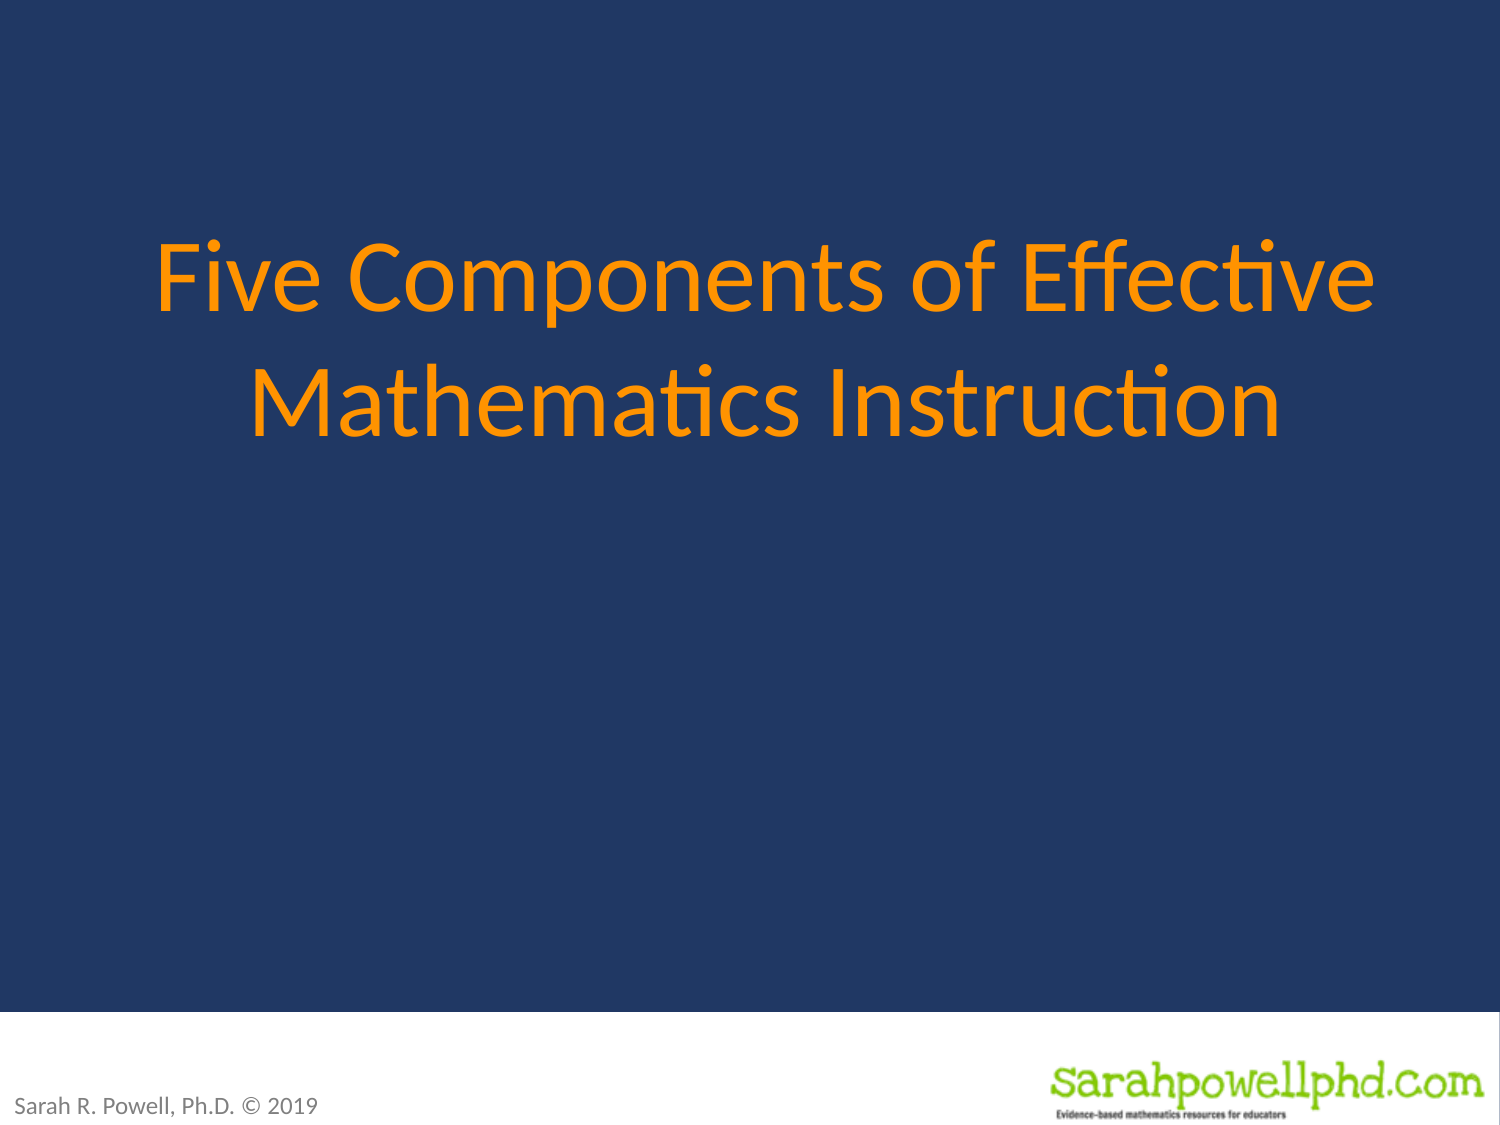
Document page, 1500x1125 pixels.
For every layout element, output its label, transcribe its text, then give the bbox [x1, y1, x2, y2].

picture [1032, 1051, 1499, 1125]
text_box Five Components of Effective Mathematics Instruction [88, 199, 1445, 465]
